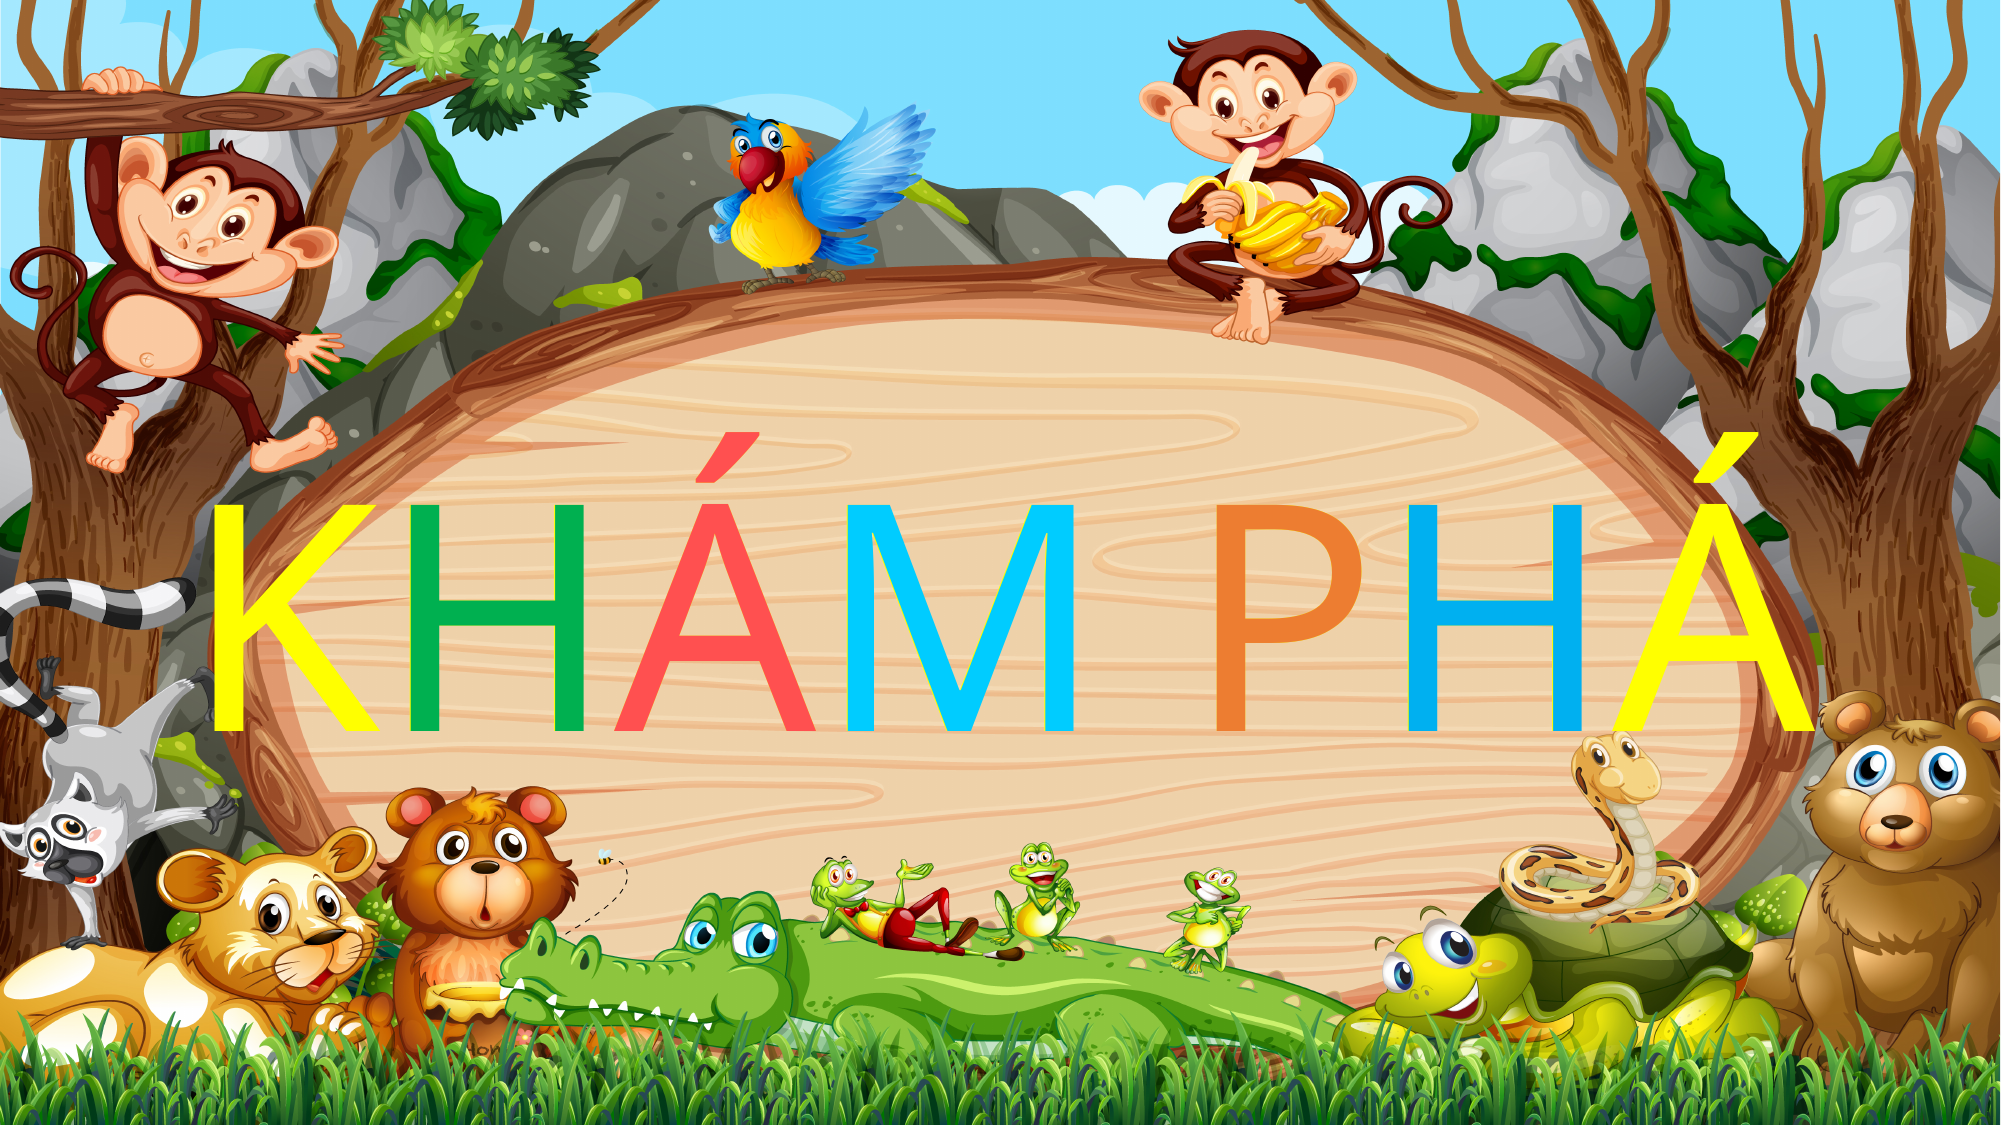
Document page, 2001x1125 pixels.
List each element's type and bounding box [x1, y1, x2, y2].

text_box [73, 407, 1927, 807]
picture [0, 0, 2001, 1125]
